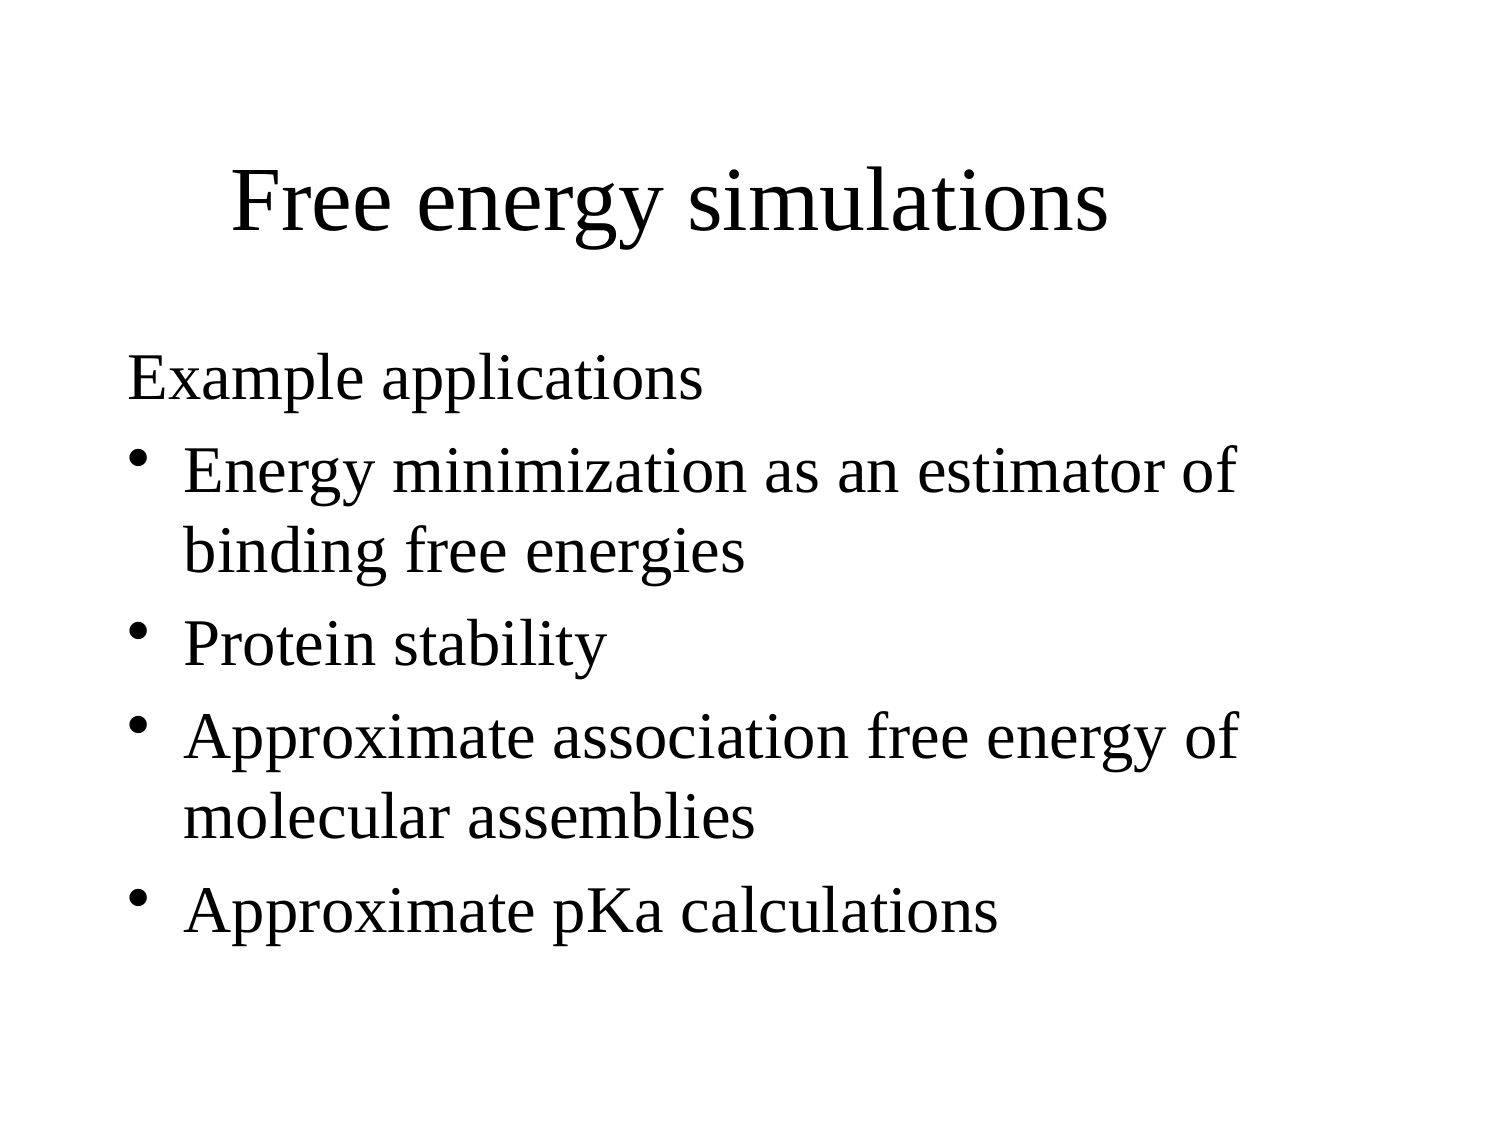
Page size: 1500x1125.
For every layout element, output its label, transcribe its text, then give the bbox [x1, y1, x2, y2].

title Free energy simulations [112, 99, 1230, 288]
list Example applications Energy minimization as an estimator of binding free energies Protein stability Approximate association free energy of molecular assemblies Approximate pKa calculations [112, 324, 1388, 1001]
